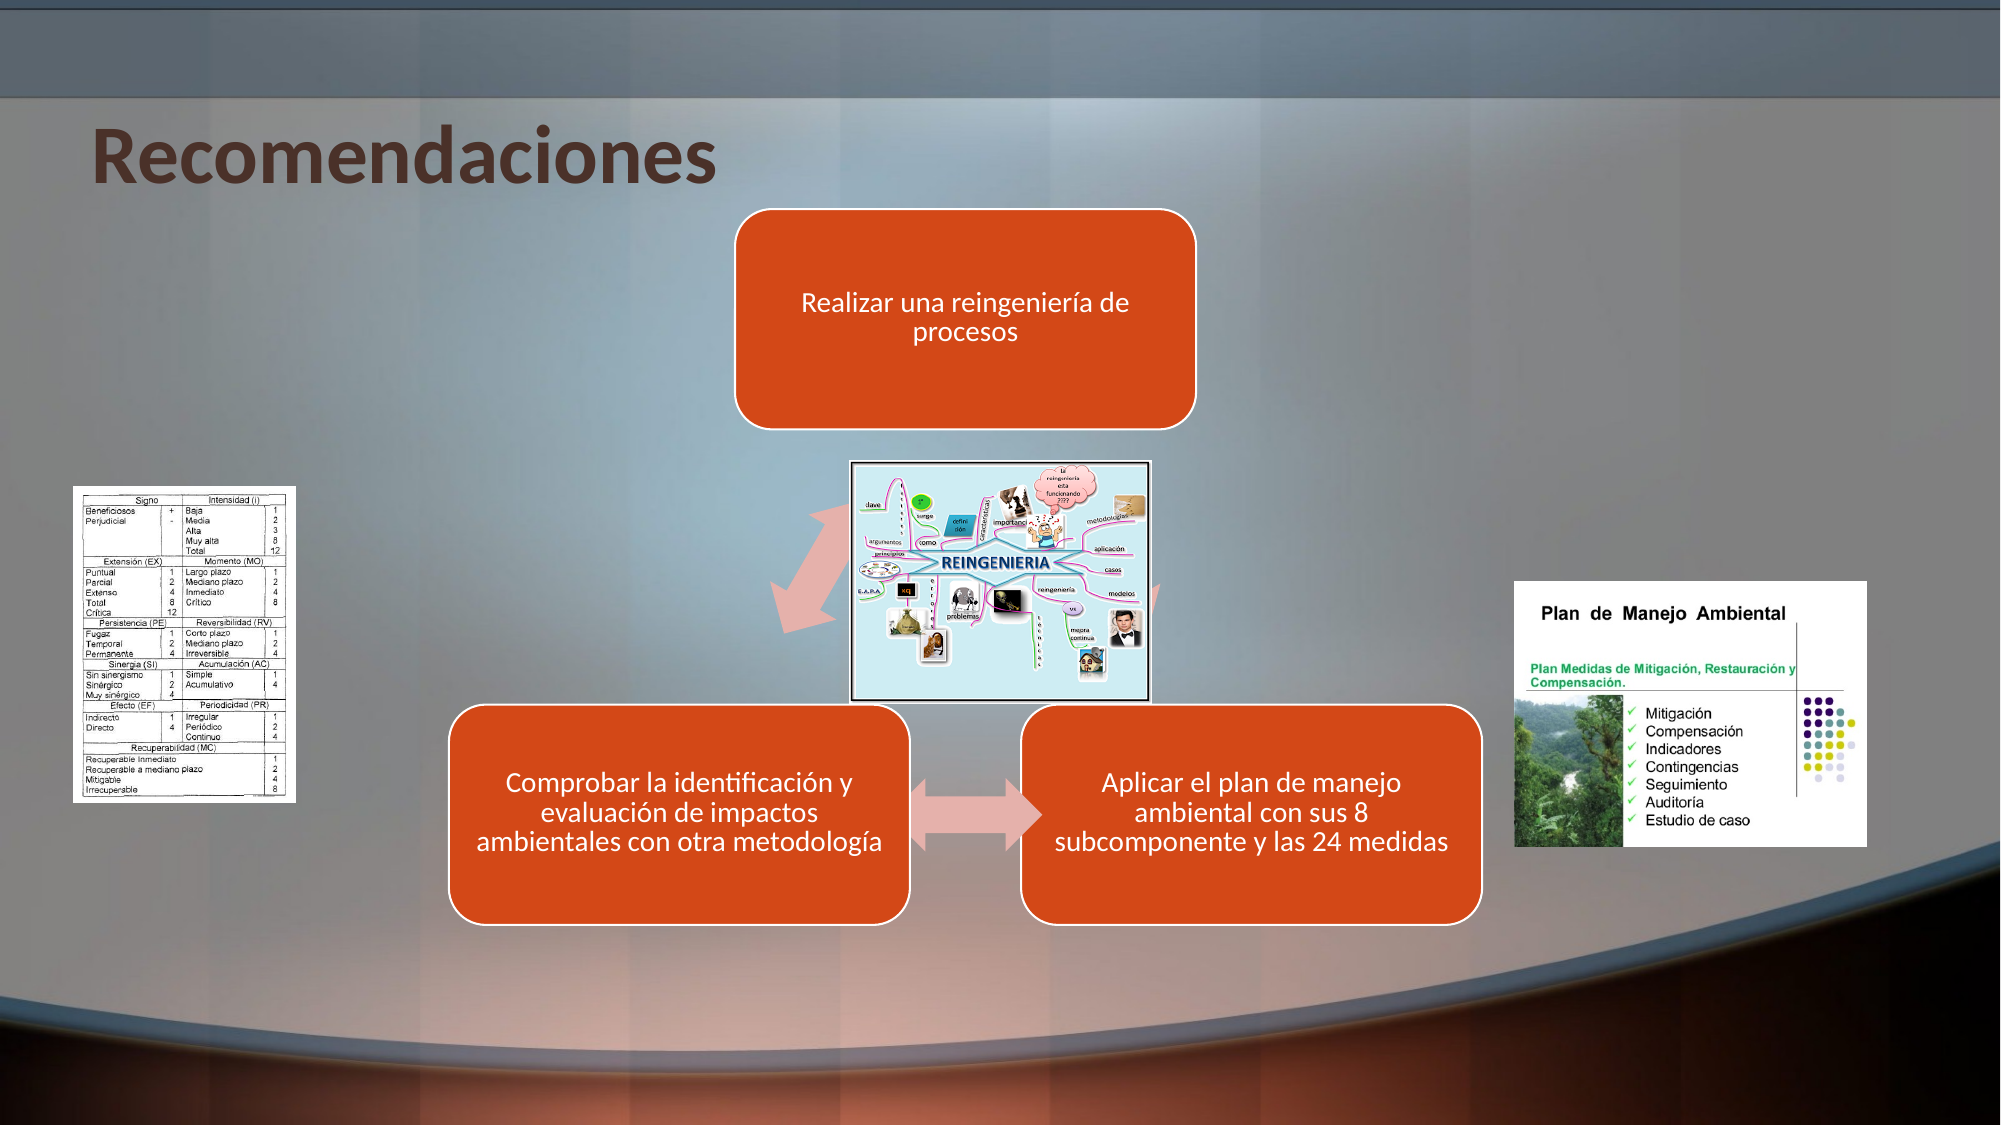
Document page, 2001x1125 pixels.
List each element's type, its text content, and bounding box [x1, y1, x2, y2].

title Recomendaciones [76, 64, 1733, 209]
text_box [43, 209, 1888, 1091]
picture [0, 0, 2001, 1125]
text_box [474, 125, 1888, 193]
